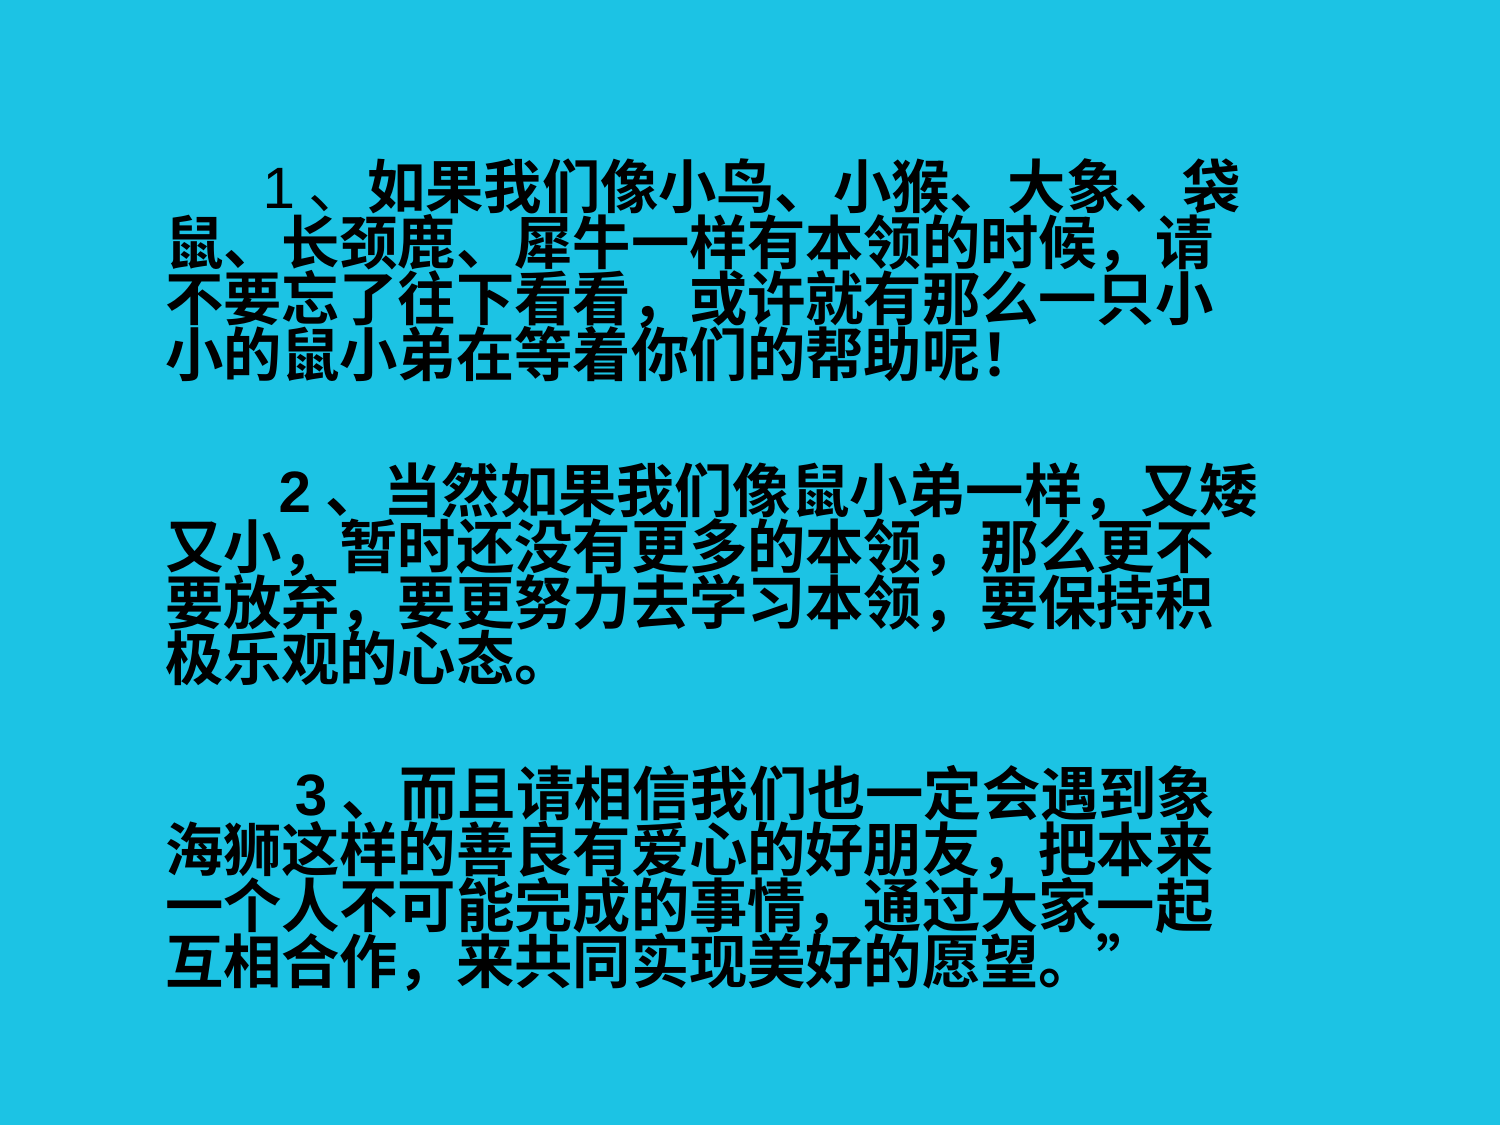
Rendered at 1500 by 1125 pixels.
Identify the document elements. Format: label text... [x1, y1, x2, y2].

subtitle 1、如果我们像小鸟、小猴、大象、袋鼠、长颈鹿、犀牛一样有本领的时候，请不要忘了往下看看，或许就有那么一只小小的鼠小弟在等着你们的帮助呢！ 2、当然如果我们像鼠小弟一样，又矮又小，暂时还没有更多的本领，那么更不要放弃，要更努力去学习本领，要保持积极乐观的心态。 3、而且请相信我们也一定会遇到象海狮这样的善良有爱心的好朋友，把本来一个人不可能完成的事情，通过大家一起互相合作，来共同实现美好的愿望。” [149, 74, 1276, 1038]
